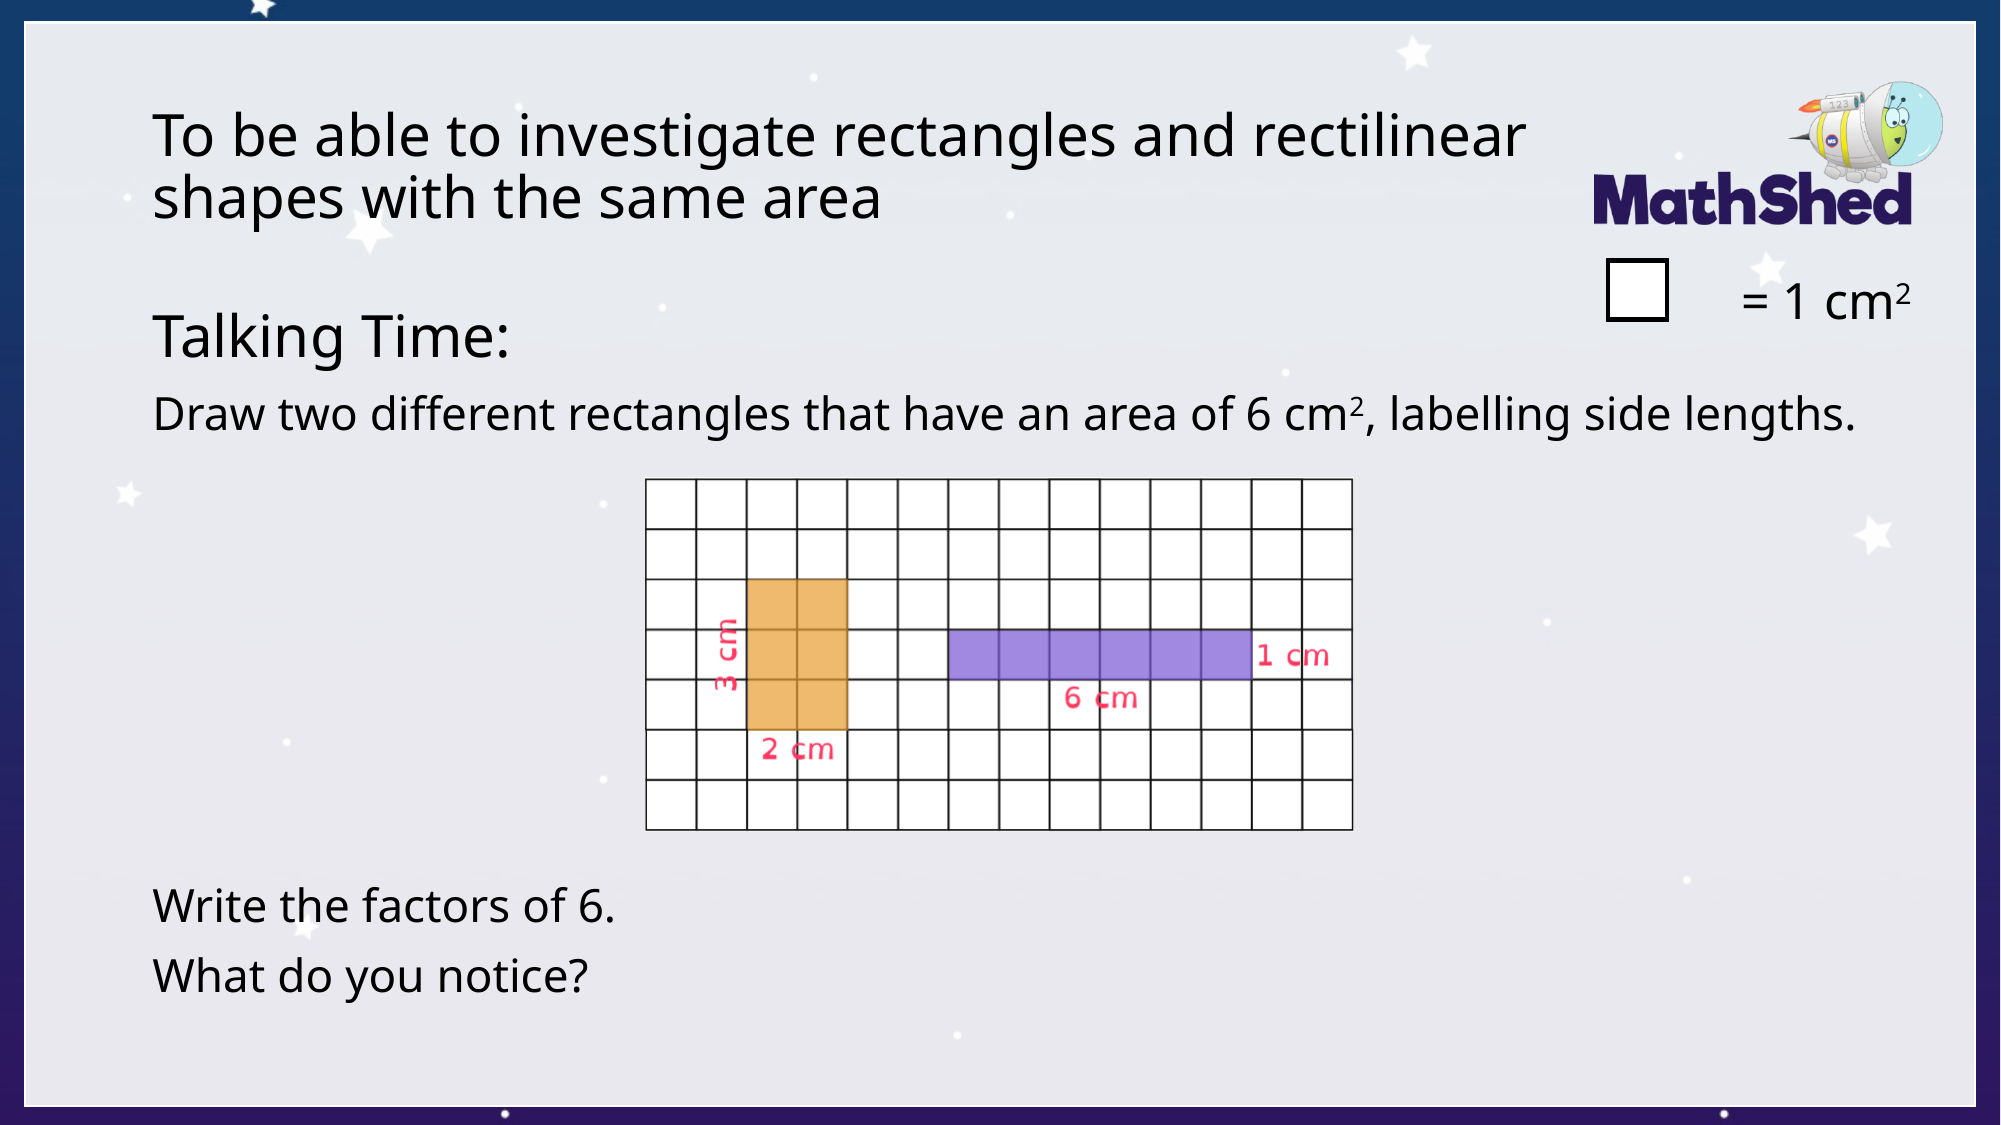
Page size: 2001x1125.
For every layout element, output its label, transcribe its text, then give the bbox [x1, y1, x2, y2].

text_box = 1 cm2 [1695, 240, 1958, 359]
picture [0, 0, 2001, 1125]
text_box [1607, 260, 1667, 320]
list Talking Time: Draw two different rectangles that have an area of 6 cm2, labelling side lengths. Write the factors of 6. What do you notice? [137, 299, 1894, 1014]
title To be able to investigate rectangles and rectilinear shapes with the same area [137, 59, 1578, 278]
